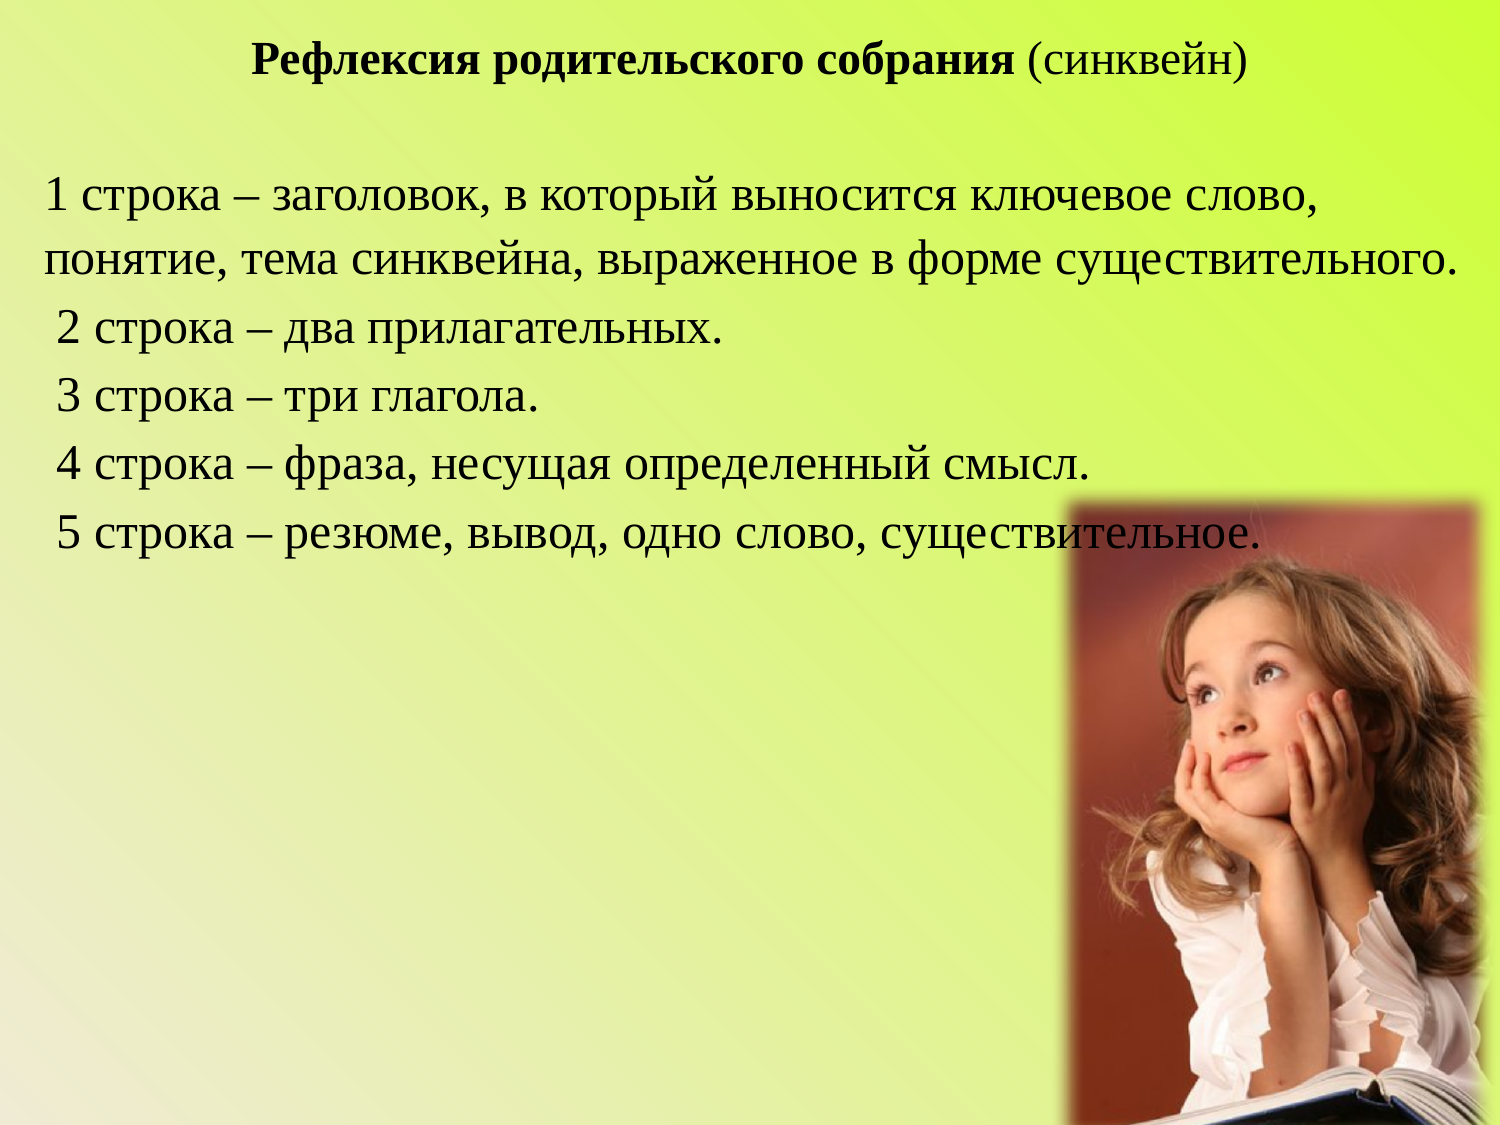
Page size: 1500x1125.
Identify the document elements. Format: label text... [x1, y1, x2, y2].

picture [1050, 483, 1497, 1125]
text_box 1 строка – заголовок, в который выносится ключевое слово, понятие, тема синквейна, выраженное в форме существительного. 2 строка – два прилагательных. 3 строка – три глагола. 4 строка – фраза, несущая определенный смысл. 5 строка – резюме, вывод, одно слово, существительное. [29, 148, 1483, 566]
title Рефлексия родительского собрания (синквейн) [75, 19, 1425, 148]
